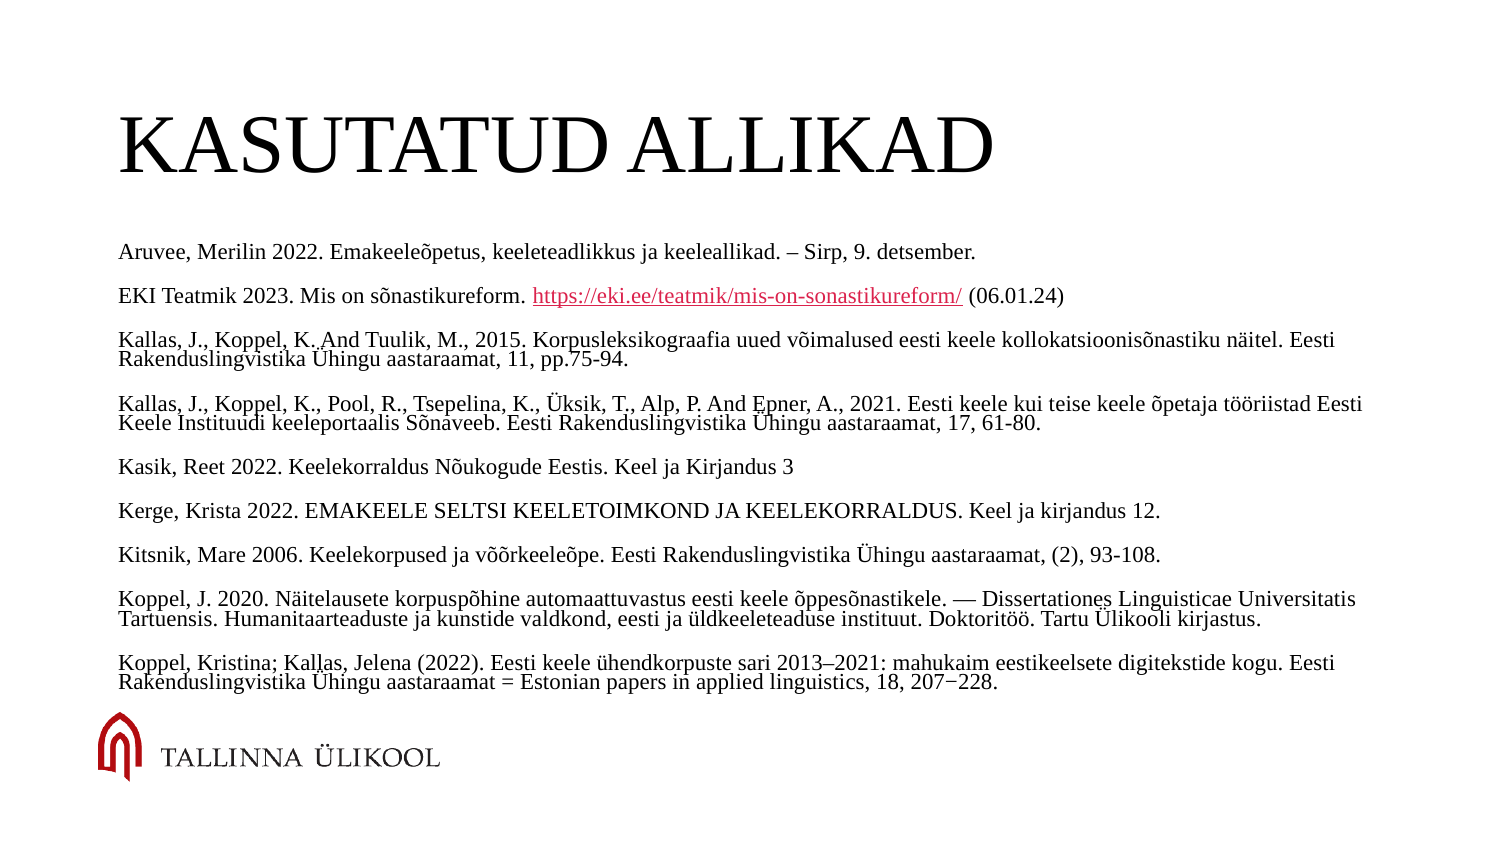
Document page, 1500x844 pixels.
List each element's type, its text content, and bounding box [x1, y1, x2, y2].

title Kasutatud allikad [103, 59, 1397, 208]
picture [98, 711, 440, 782]
list Aruvee, Merilin 2022. Emakeeleõpetus, keeleteadlikkus ja keeleallikad. – Sirp, 9. detsember. EKI Teatmik 2023. Mis on sõnastikureform. https://eki.ee/teatmik/mis-on-sonastikureform/ (06.01.24) Kallas, J., Koppel, K. And Tuulik, M., 2015. Korpusleksikograafia uued võimalused eesti keele kollokatsioonisõnastiku näitel. Eesti Rakenduslingvistika Ühingu aastaraamat, 11, pp.75-94. Kallas, J., Koppel, K., Pool, R., Tsepelina, K., Üksik, T., Alp, P. And Epner, A., 2021. Eesti keele kui teise keele õpetaja tööriistad Eesti Keele Instituudi keeleportaalis Sõnaveeb. Eesti Rakenduslingvistika Ühingu aastaraamat, 17, 61-80. Kasik, Reet 2022. Keelekorraldus Nõukogude Eestis. Keel ja Kirjandus 3 Kerge, Krista 2022. EMAKEELE SELTSI KEELETOIMKOND JA KEELEKORRALDUS. Keel ja kirjandus 12. Kitsnik, Mare 2006. Keelekorpused ja võõrkeeleõpe. Eesti Rakenduslingvistika Ühingu aastaraamat, (2), 93-108. Koppel, J. 2020. Näitelausete korpuspõhine automaattuvastus eesti keele õppesõnastikele. — Dissertationes Linguisticae Universitatis Tartuensis. Humanitaarteaduste ja kunstide valdkond, eesti ja üldkeeleteaduse instituut. Doktoritöö. Tartu Ülikooli kirjastus. Koppel, Kristina; Kallas, Jelena (2022). Eesti keele ühendkorpuste sari 2013–2021: mahukaim eestikeelsete digitekstide kogu. Eesti Rakenduslingvistika Ühingu aastaraamat = Estonian papers in applied linguistics, 18, 207−228. [103, 236, 1397, 676]
